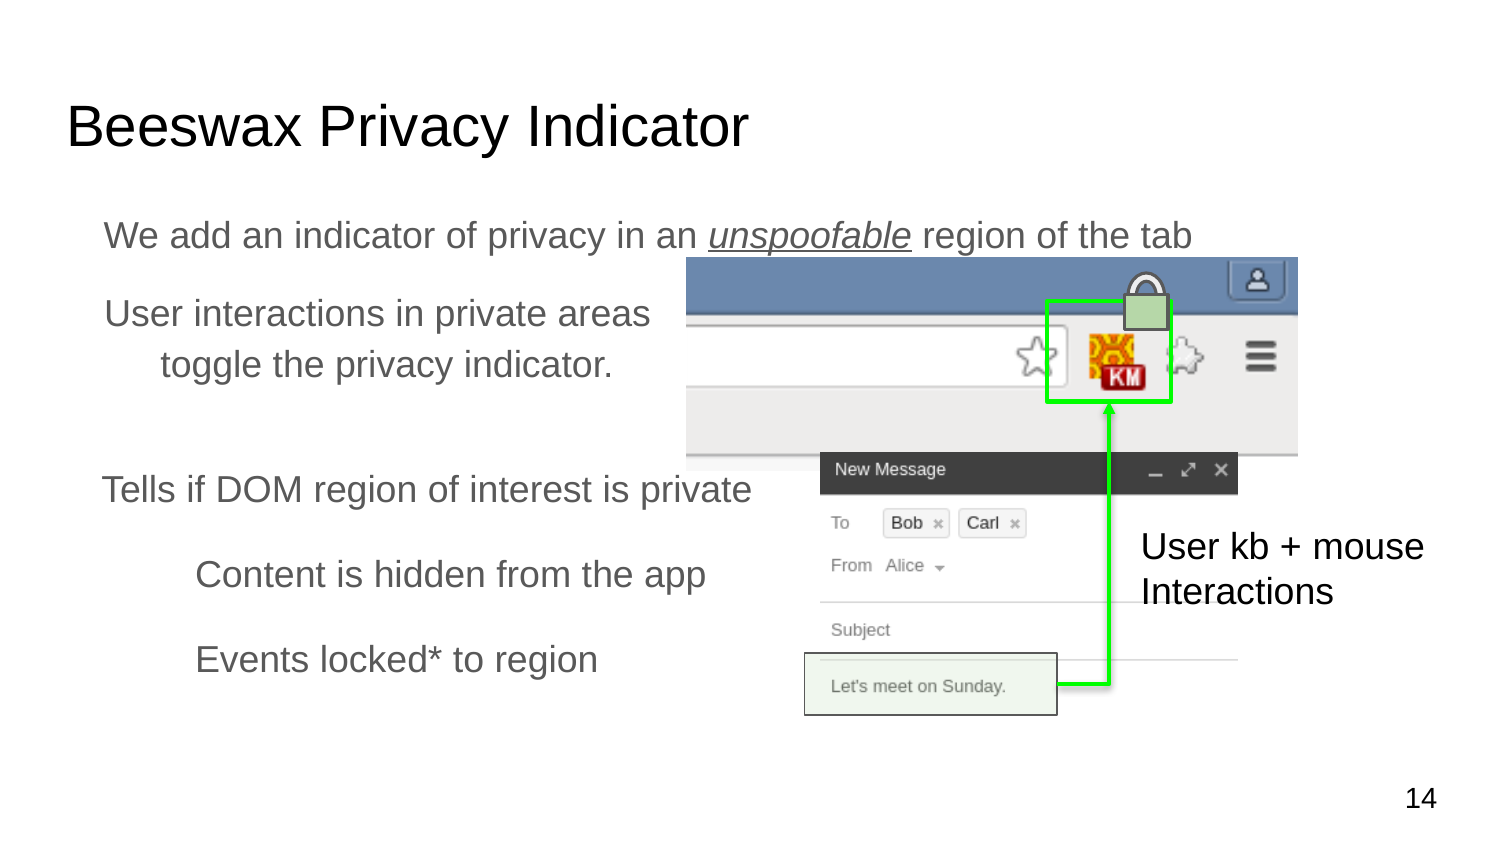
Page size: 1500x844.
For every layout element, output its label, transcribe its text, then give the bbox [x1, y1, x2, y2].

title Beeswax Privacy Indicator [51, 72, 1449, 167]
text_box User interactions in private areas toggle the privacy indicator. [70, 266, 681, 409]
slide_number 14 [1389, 764, 1480, 830]
text_box Tells if DOM region of interest is private Content is hidden from the app Events locked* to region [67, 460, 799, 719]
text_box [804, 452, 1238, 750]
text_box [1056, 401, 1110, 685]
text_box User kb + mouse Interactions [1241, 514, 1440, 620]
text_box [1124, 272, 1169, 330]
list We add an indicator of privacy in an unspoofable region of the tab [51, 189, 1449, 425]
picture [686, 256, 1298, 471]
